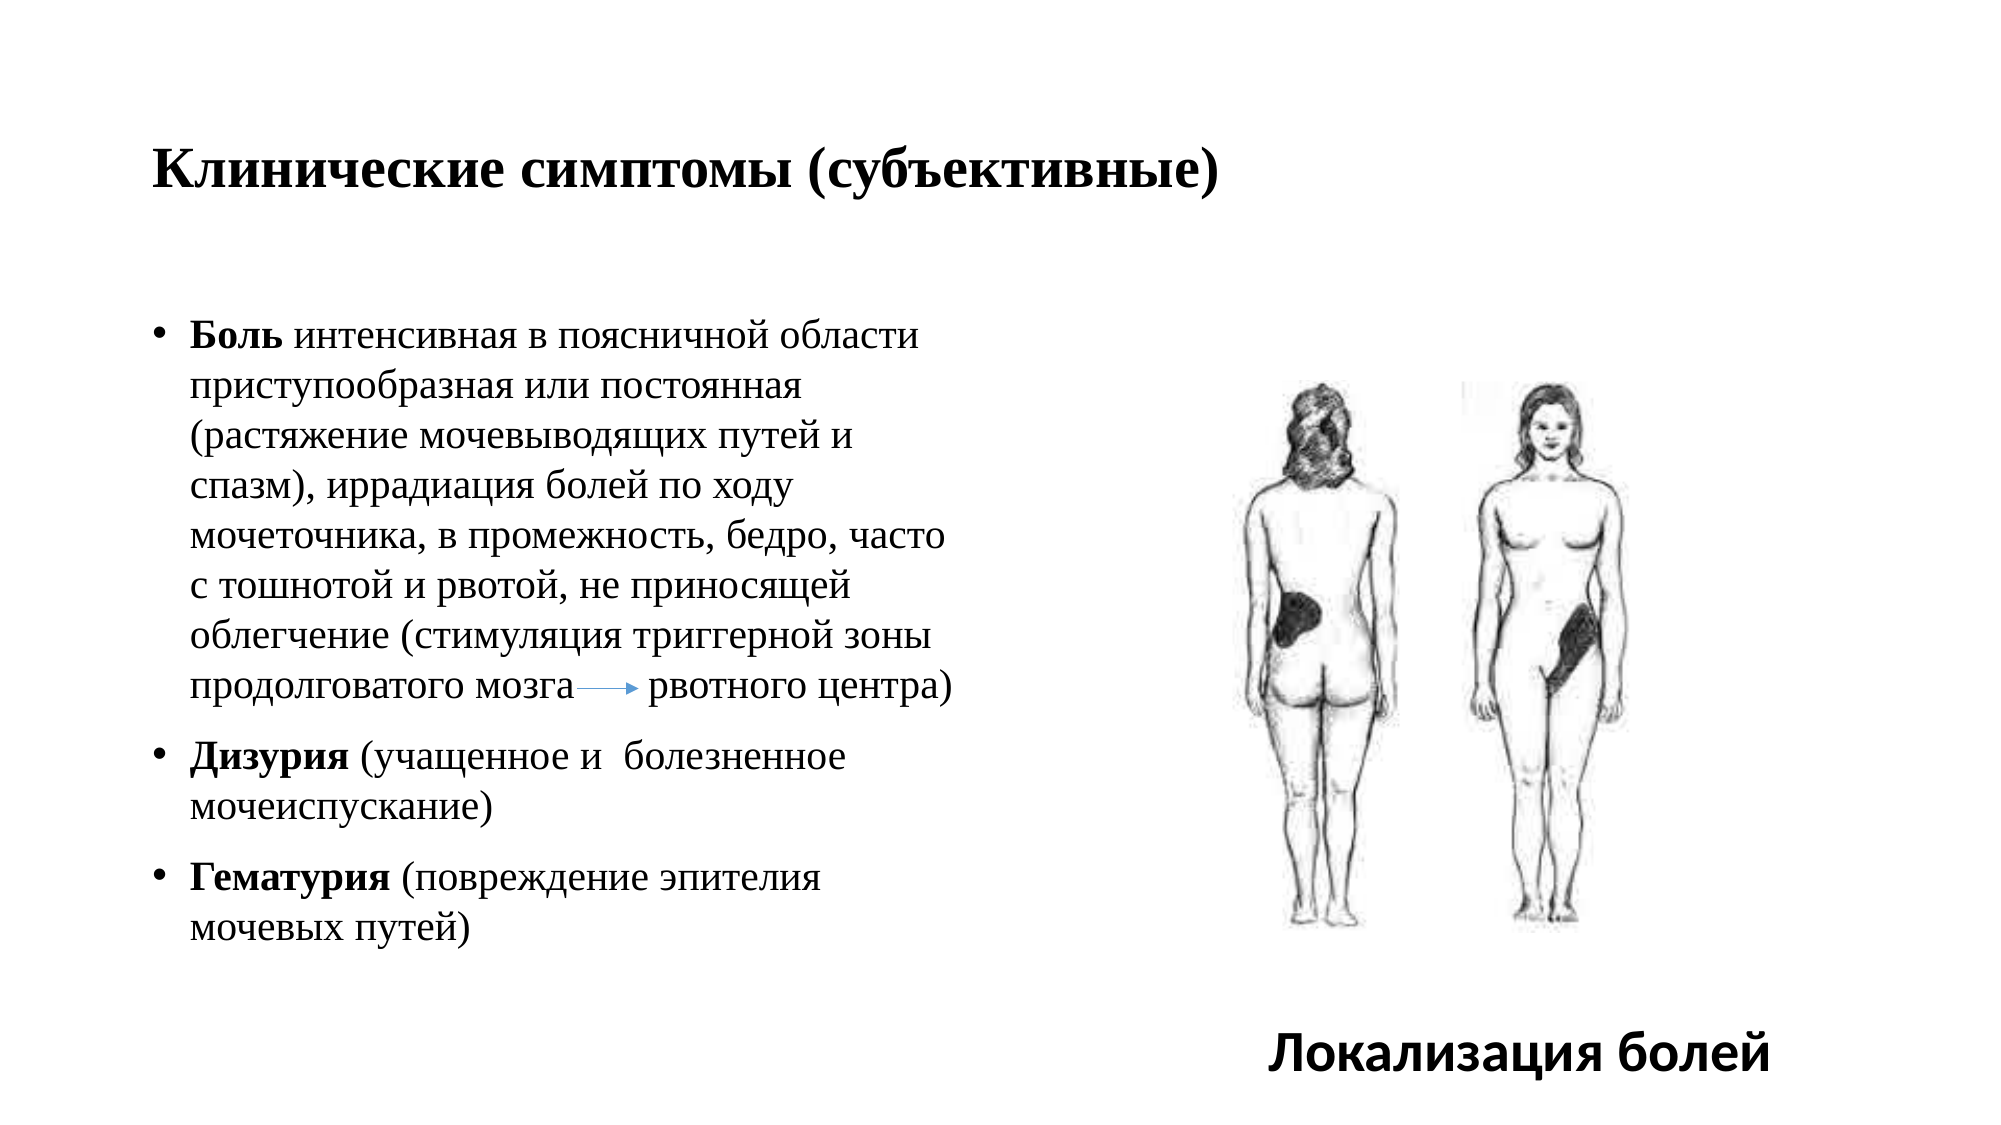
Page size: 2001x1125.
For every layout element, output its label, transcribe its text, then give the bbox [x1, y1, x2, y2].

title Клинические симптомы (субъективные) [137, 59, 1863, 278]
text_box Локализация болей [1178, 1005, 1863, 1091]
list Боль интенсивная в поясничной области приступообразная или постоянная (растяжение мочевыводящих путей и спазм), иррадиация болей по ходу мочеточника, в промежность, бедро, часто с тошнотой и рвотой, не приносящей облегчение (стимуляция триггерной зоны продолговатого мозга рвотного центра) Дизурия (учащенное и болезненное мочеиспускание) Гематурия (повреждение эпителия мочевых путей) [137, 299, 988, 1014]
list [1229, 380, 1646, 933]
